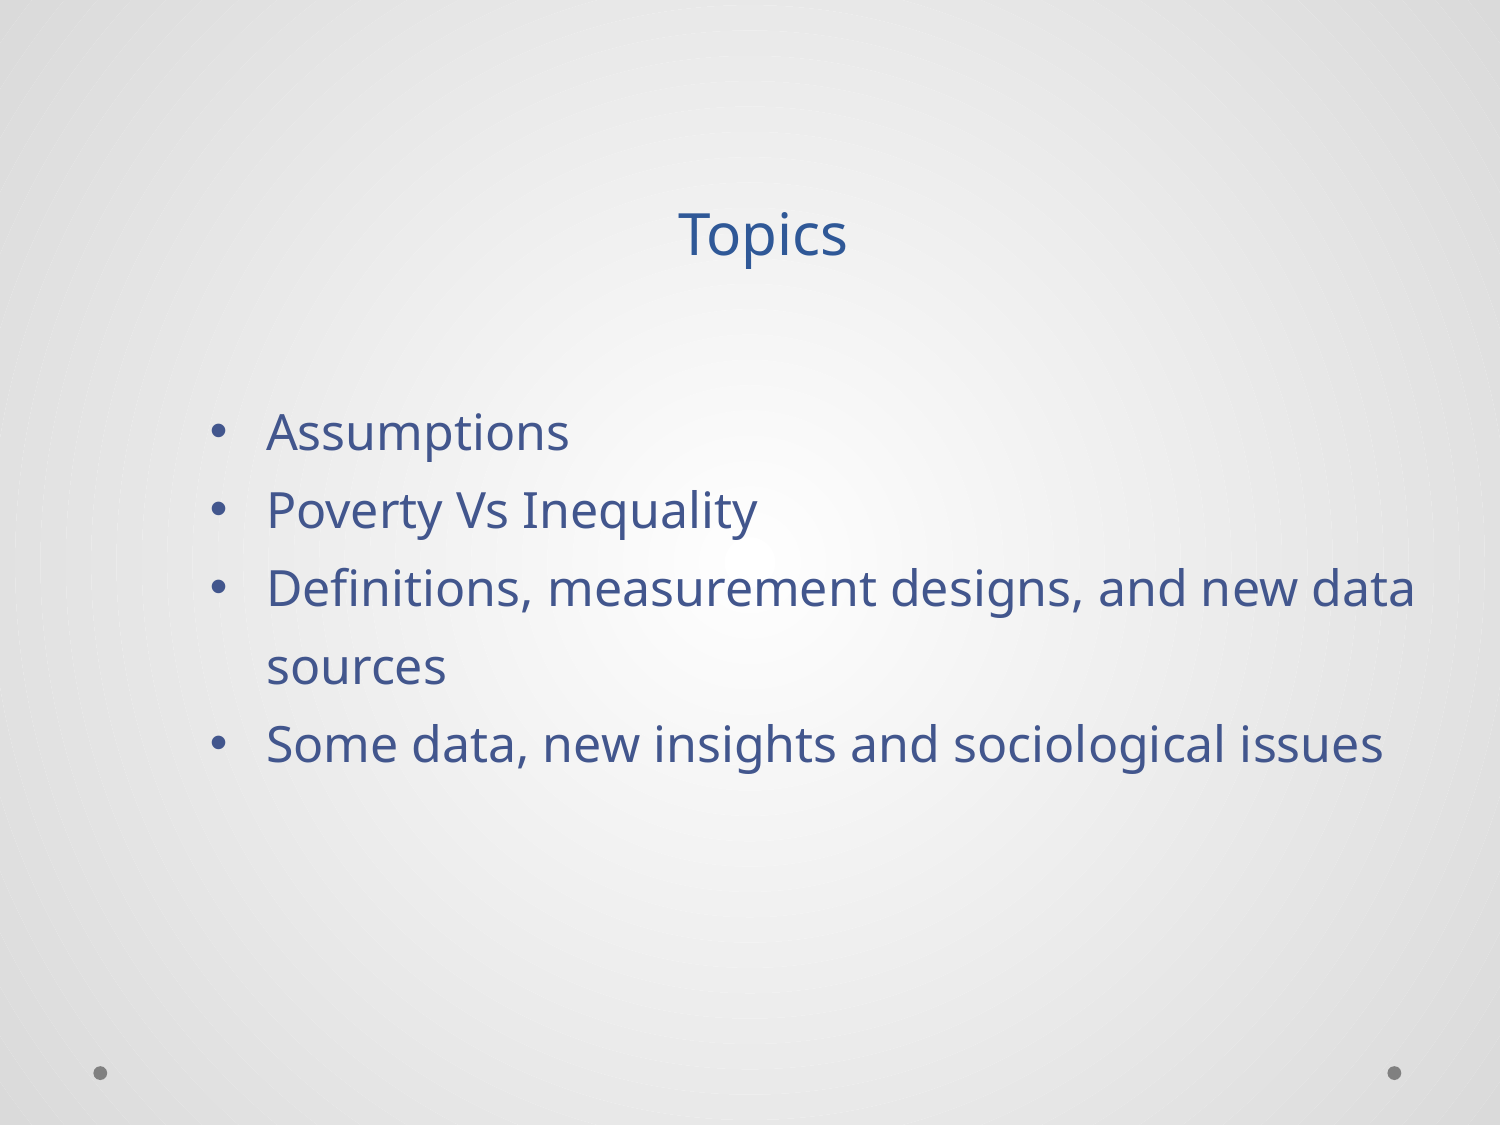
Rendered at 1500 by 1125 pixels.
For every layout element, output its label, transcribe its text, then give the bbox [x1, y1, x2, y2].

list Assumptions Poverty Vs Inequality Definitions, measurement designs, and new data sources Some data, new insights and sociological issues [194, 375, 1447, 870]
title Topics [88, 149, 1439, 275]
